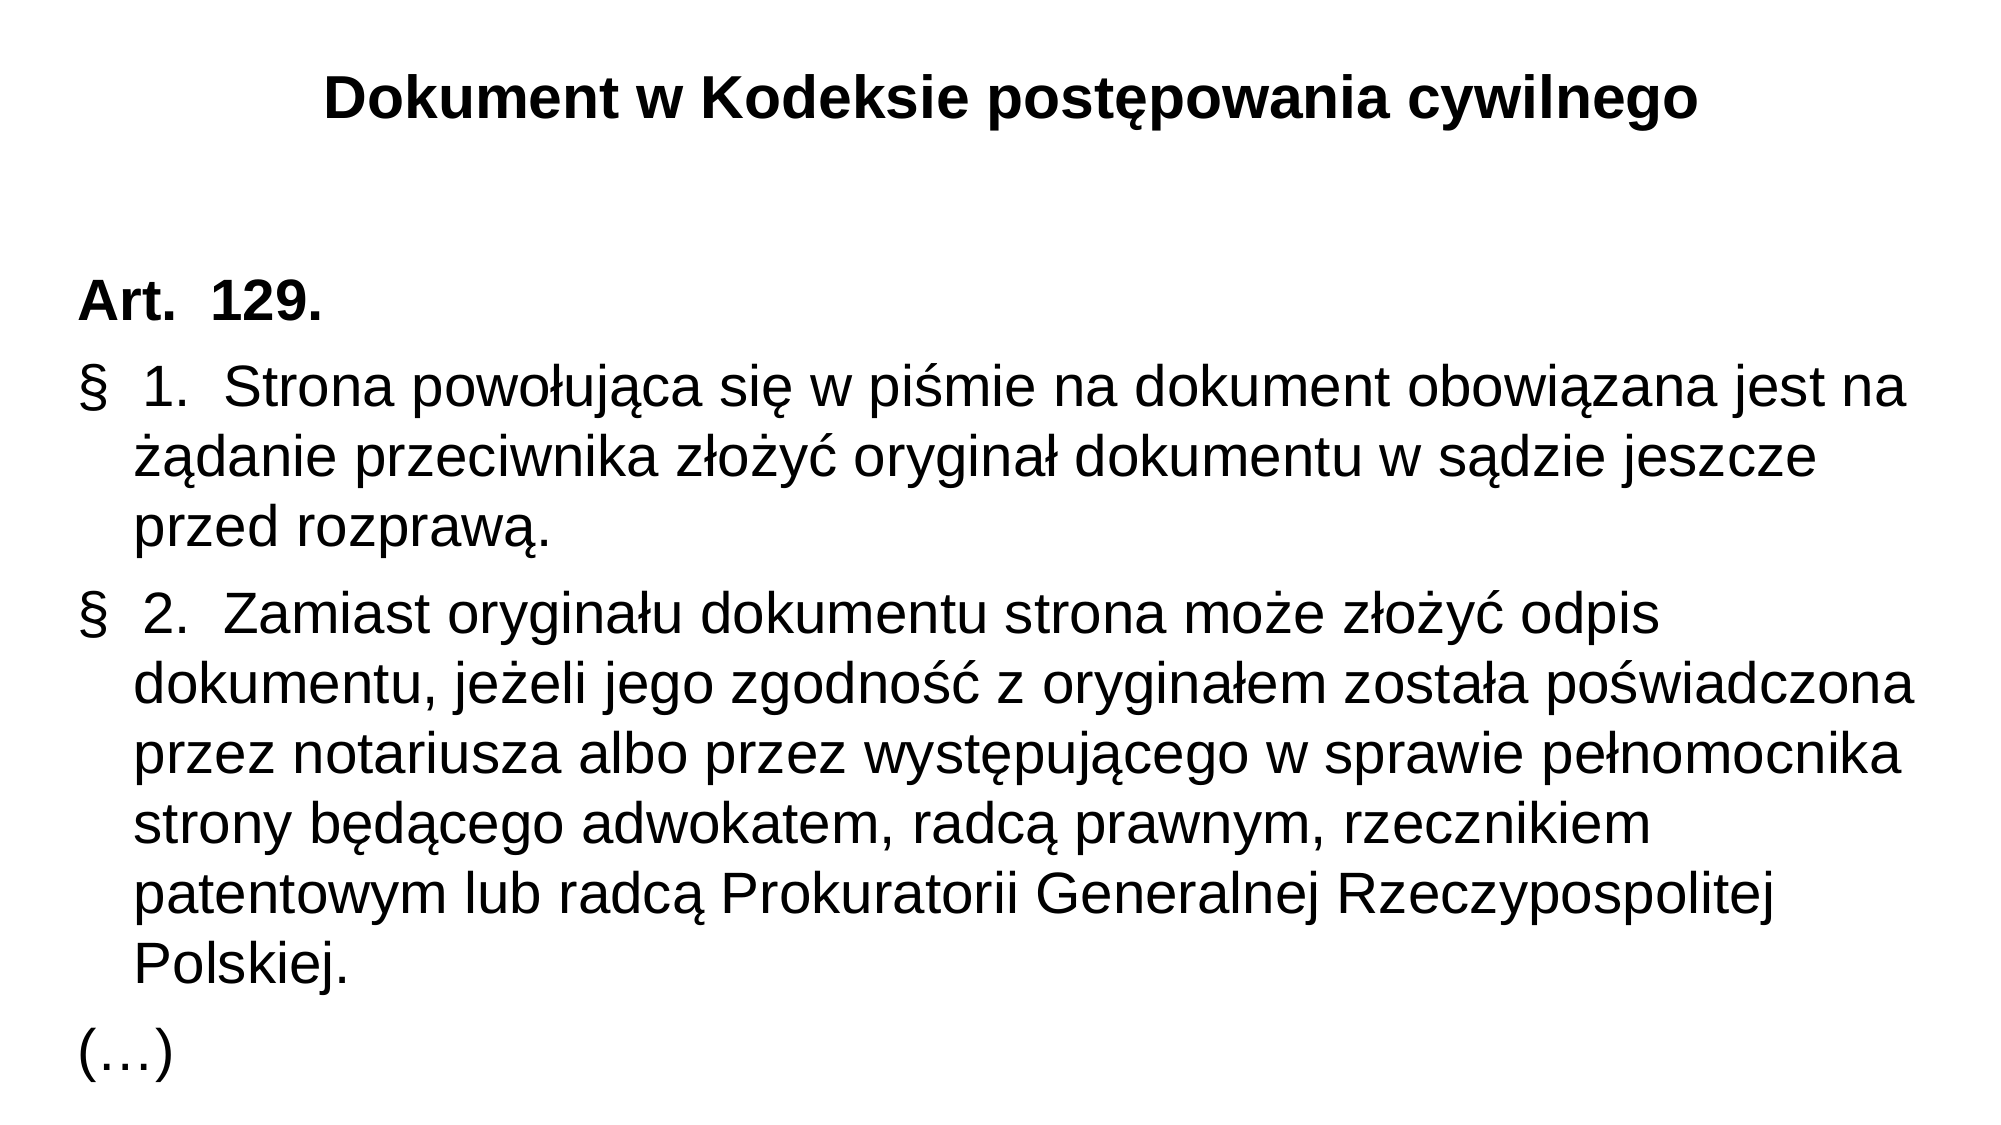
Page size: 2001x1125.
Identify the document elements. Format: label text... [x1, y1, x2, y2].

title Dokument w Kodeksie postępowania cywilnego [267, 0, 1757, 196]
list Art. 129. § 1. Strona powołująca się w piśmie na dokument obowiązana jest na żądanie przeciwnika złożyć oryginał dokumentu w sądzie jeszcze przed rozprawą. § 2. Zamiast oryginału dokumentu strona może złożyć odpis dokumentu, jeżeli jego zgodność z oryginałem została poświadczona przez notariusza albo przez występującego w sprawie pełnomocnika strony będącego adwokatem, radcą prawnym, rzecznikiem patentowym lub radcą Prokuratorii Generalnej Rzeczypospolitej Polskiej. (…) [62, 254, 1962, 1125]
